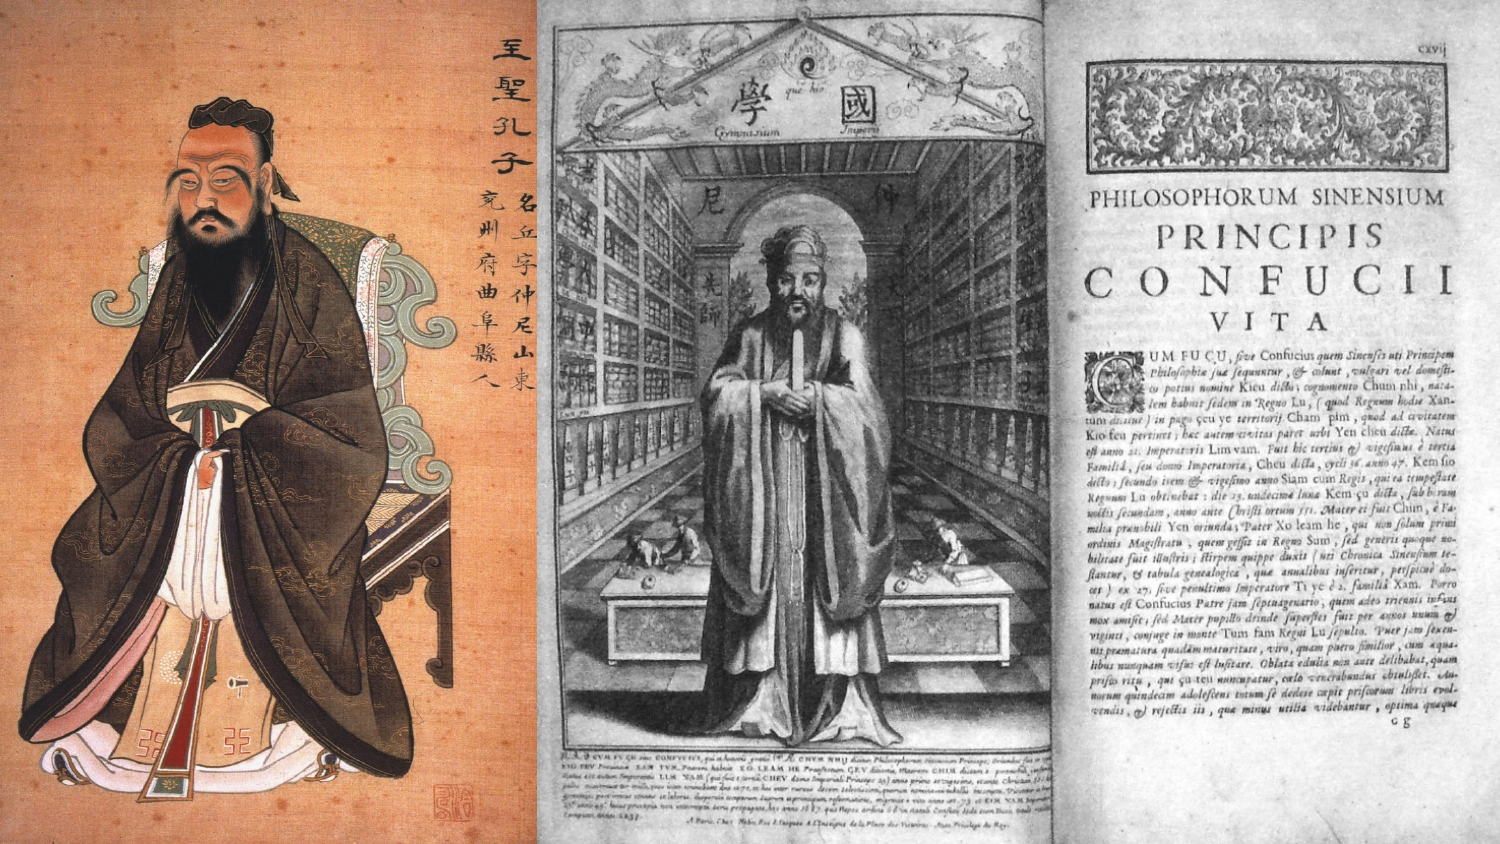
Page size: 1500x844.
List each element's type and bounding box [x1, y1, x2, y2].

list [537, 0, 1500, 844]
list [0, 0, 533, 844]
